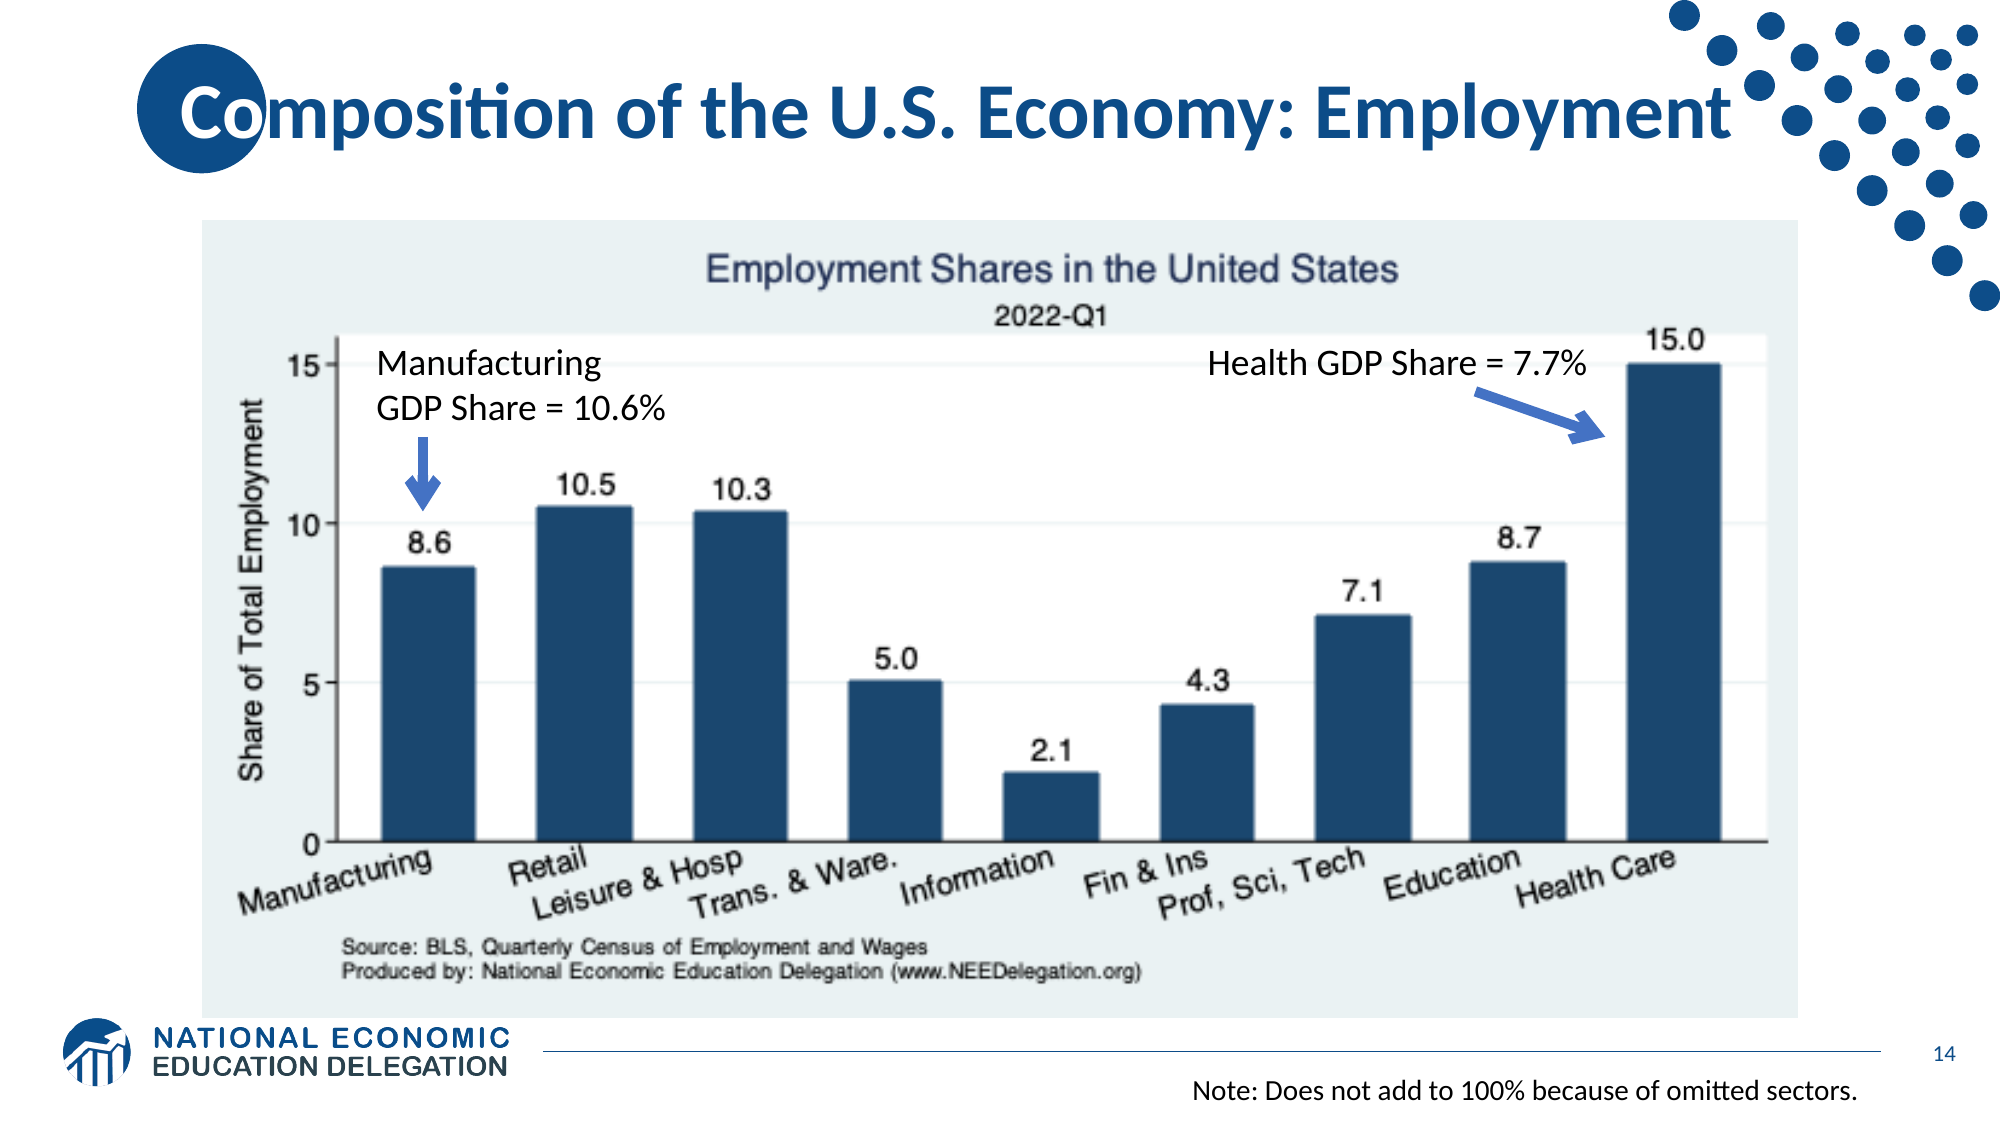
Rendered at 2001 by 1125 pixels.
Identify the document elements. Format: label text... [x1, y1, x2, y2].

text_box Note: Does not add to 100% because of omitted sectors. [1177, 1064, 1874, 1114]
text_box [1475, 391, 1606, 437]
title Composition of the U.S. Economy: Employment [147, 4, 1873, 222]
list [202, 220, 1798, 1018]
slide_number 14 [1521, 1022, 1972, 1082]
picture [55, 1013, 520, 1091]
